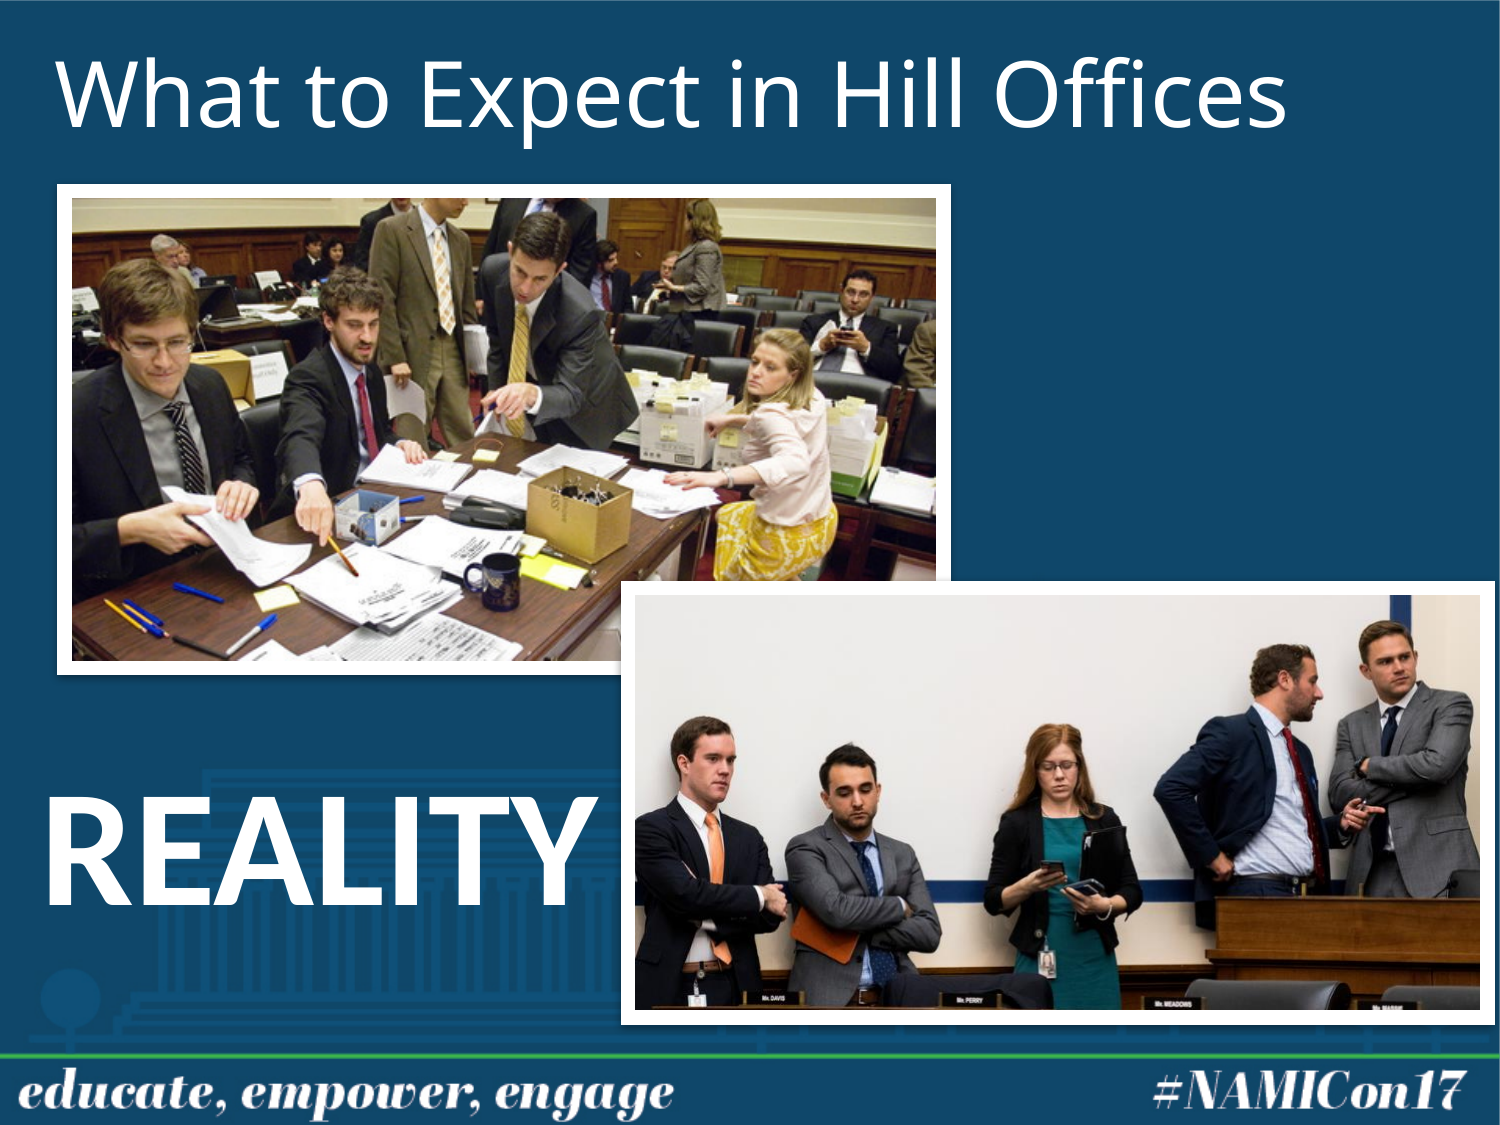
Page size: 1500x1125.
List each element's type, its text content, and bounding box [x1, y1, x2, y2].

title What to Expect in Hill Offices [39, 29, 1376, 168]
picture [71, 197, 1481, 1011]
text_box REALITY [0, 731, 615, 947]
picture [0, 0, 1500, 1125]
